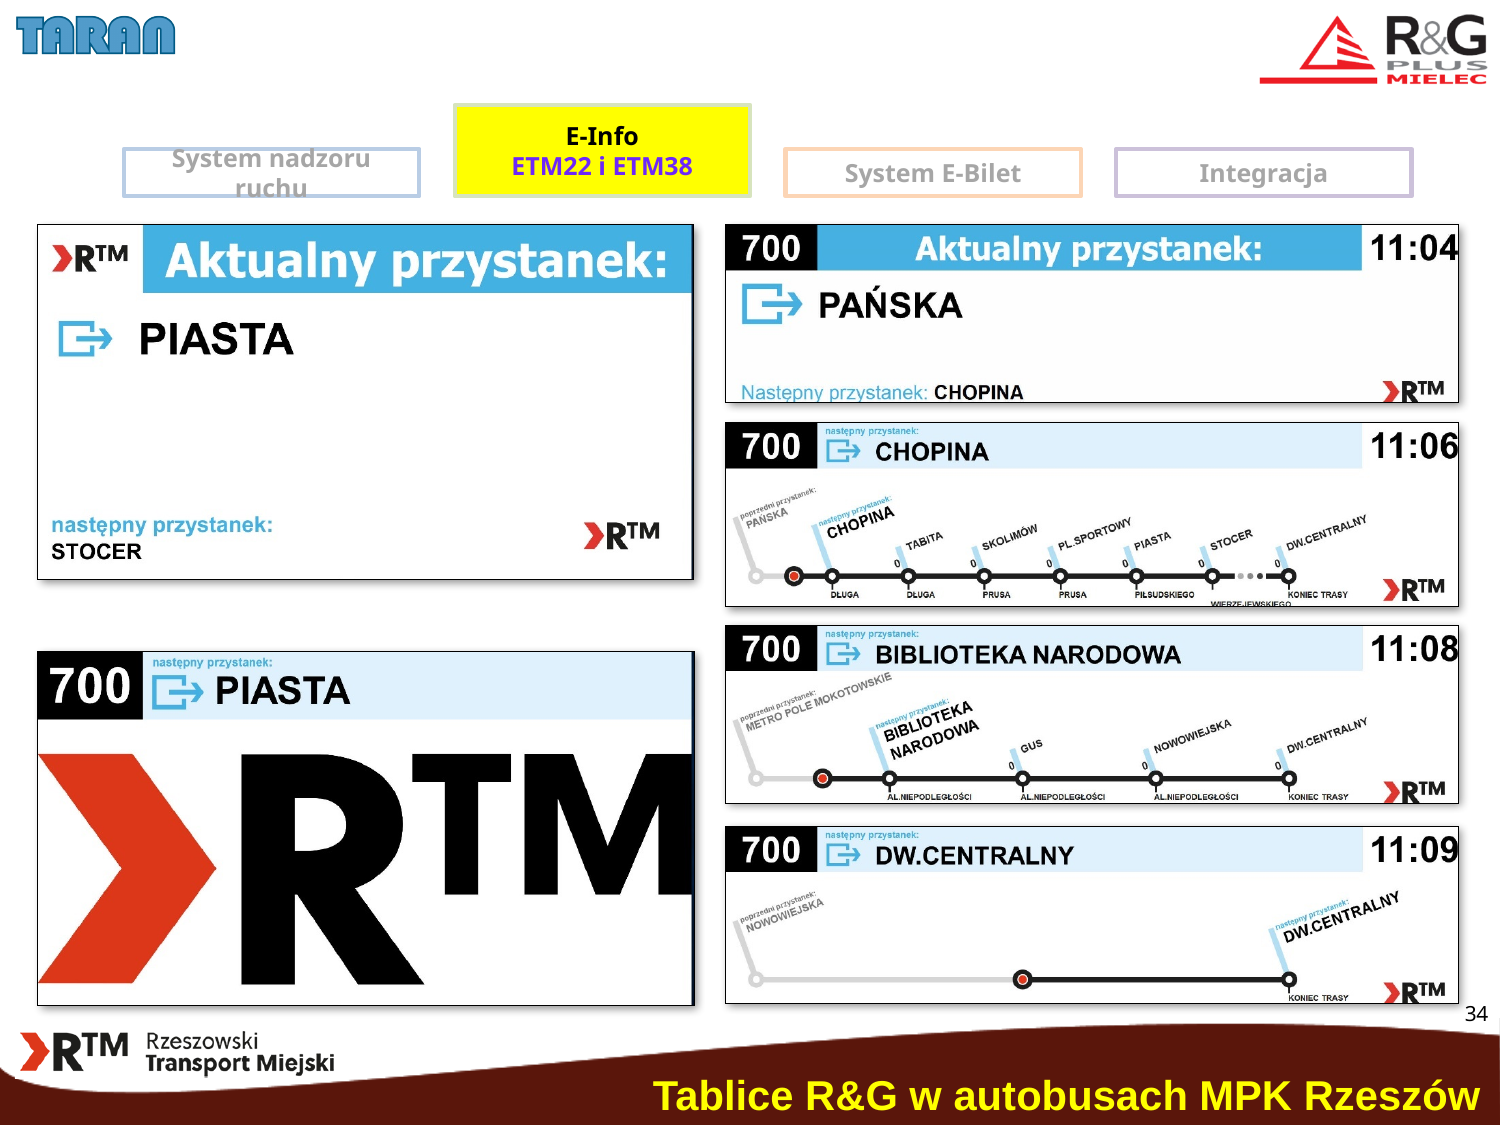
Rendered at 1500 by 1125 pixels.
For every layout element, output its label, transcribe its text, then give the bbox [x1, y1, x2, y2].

picture [1257, 14, 1488, 87]
picture [725, 224, 1458, 403]
picture [724, 422, 1458, 607]
picture [724, 825, 1458, 1004]
picture [37, 650, 695, 1006]
picture [724, 625, 1458, 803]
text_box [454, 104, 1412, 197]
text_box System nadzoru ruchu [122, 147, 421, 198]
text_box 34 [1449, 993, 1500, 1017]
picture [0, 0, 191, 72]
picture [37, 224, 694, 580]
picture [0, 1018, 1500, 1125]
